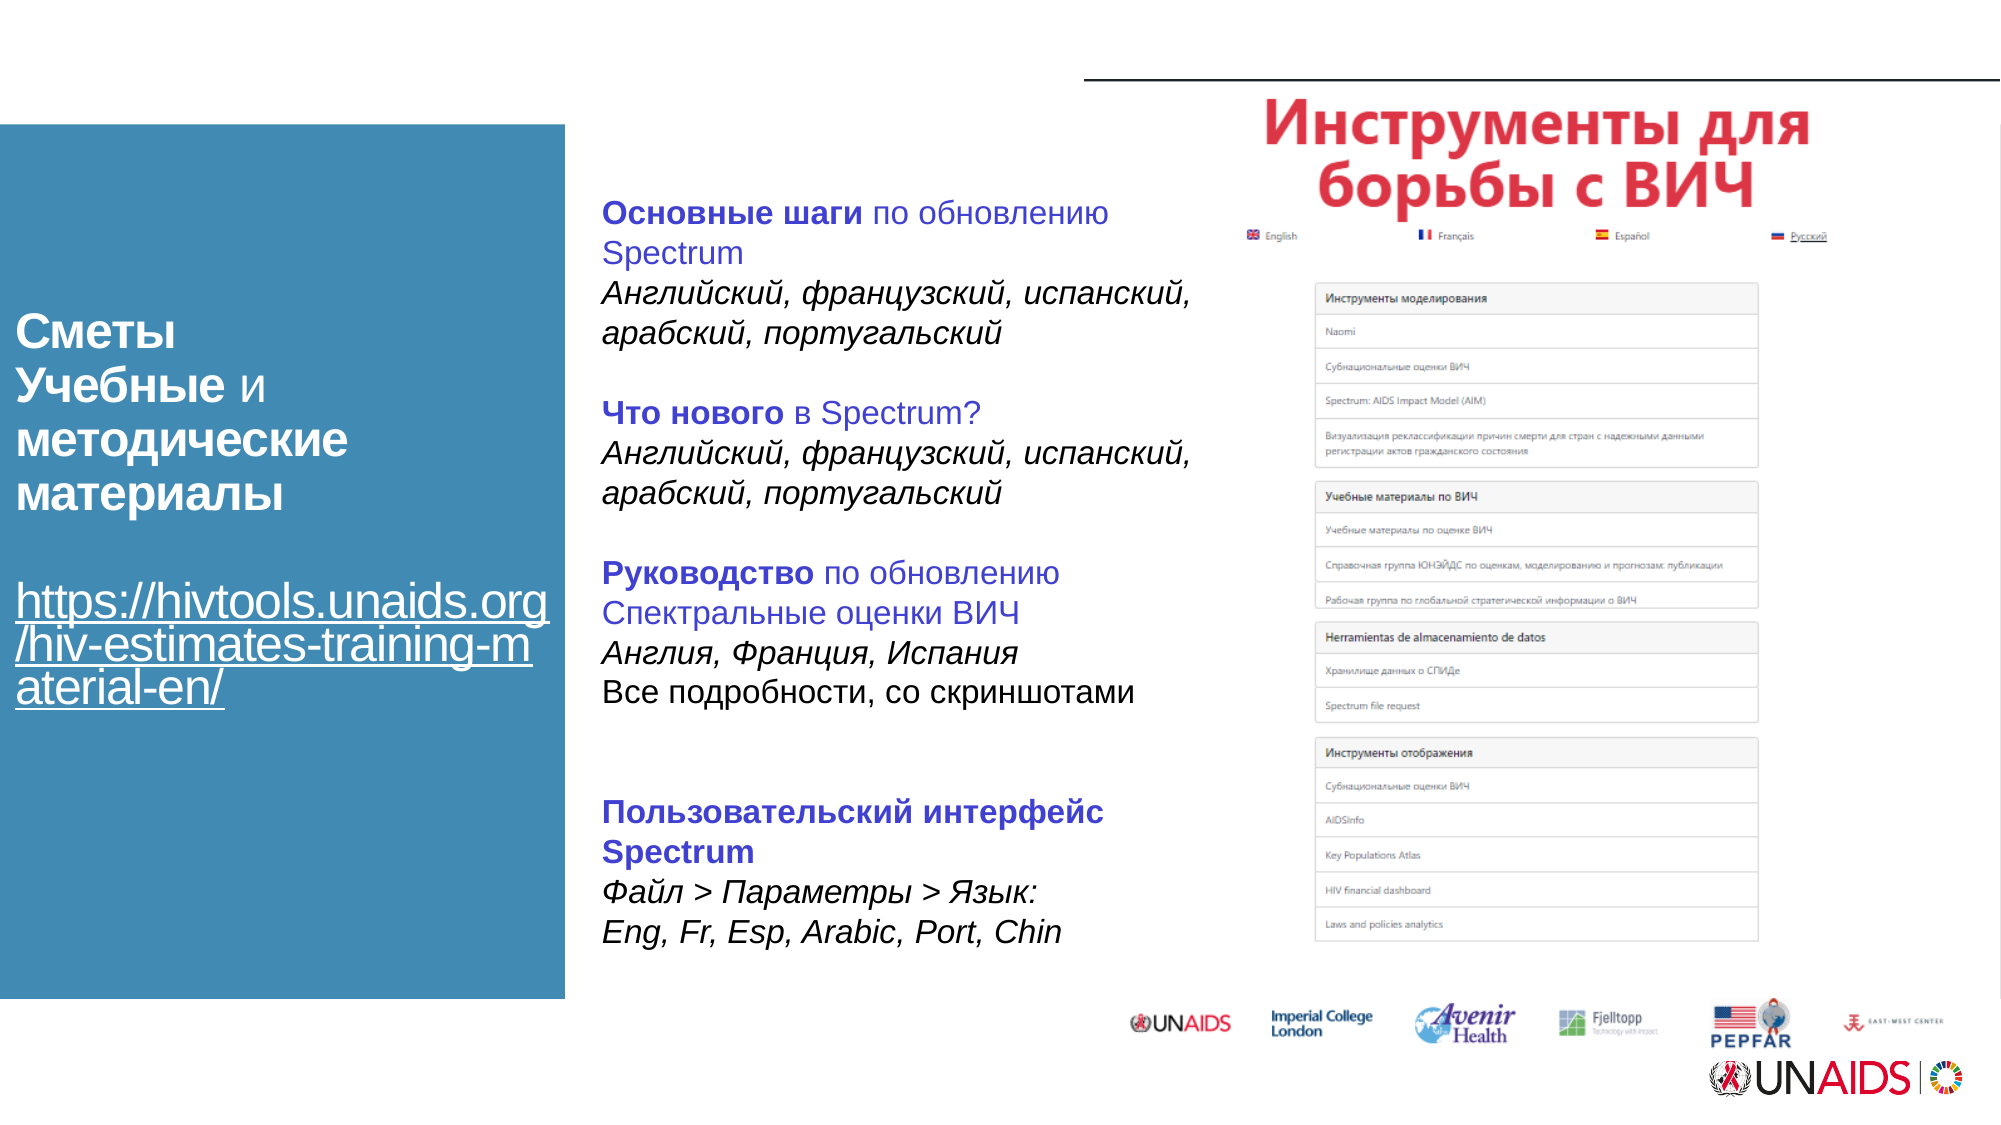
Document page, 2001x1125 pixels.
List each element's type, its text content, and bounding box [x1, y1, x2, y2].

picture [1083, 79, 2000, 1097]
title Сметы Учебные и методические материалы https://hivtools.unaids.org/hiv-estimates-training-material-en/ [0, 184, 565, 940]
text_box Основные шаги по обновлению Spectrum Английский, французский, испанский, арабский, португальский Что нового в Spectrum? Английский, французский, испанский, арабский, португальский Руководство по обновлению Спектральные оценки ВИЧ Англия, Франция, Испания Все подробности, со скриншотами Пользовательский интерфейс Spectrum Файл > Параметры > Язык: Eng, Fr, Esp, Arabic, Port, Chin [587, 184, 1083, 998]
